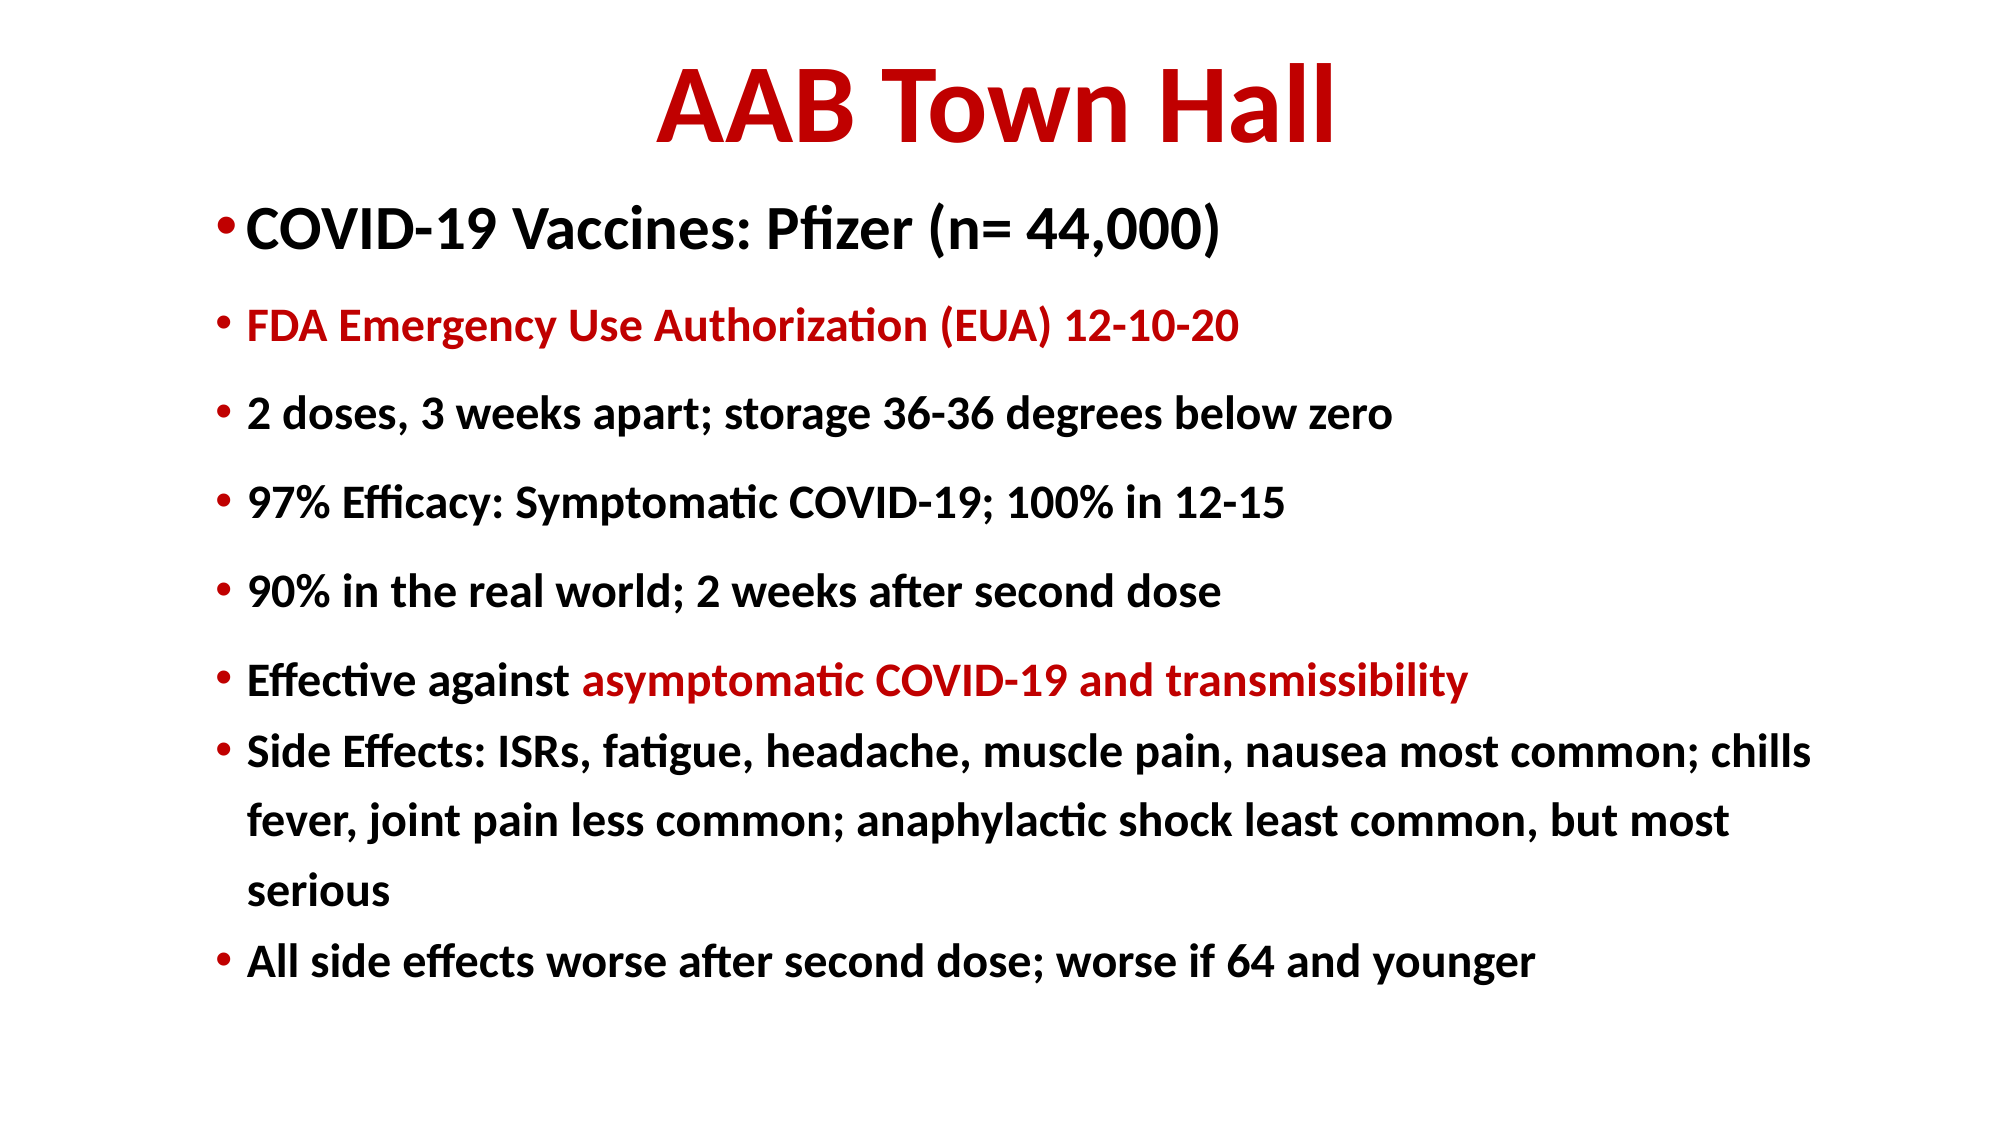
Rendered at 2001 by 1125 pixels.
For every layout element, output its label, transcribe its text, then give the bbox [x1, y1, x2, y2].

list COVID-19 Vaccines: Pfizer (n= 44,000) FDA Emergency Use Authorization (EUA) 12-10-20 2 doses, 3 weeks apart; storage 36-36 degrees below zero 97% Efficacy: Symptomatic COVID-19; 100% in 12-15 90% in the real world; 2 weeks after second dose Effective against asymptomatic COVID-19 and transmissibility Side Effects: ISRs, fatigue, headache, muscle pain, nausea most common; chills fever, joint pain less common; anaphylactic shock least common, but most serious All side effects worse after second dose; worse if 64 and younger [137, 141, 1863, 1069]
title AAB Town Hall [135, 65, 1861, 283]
